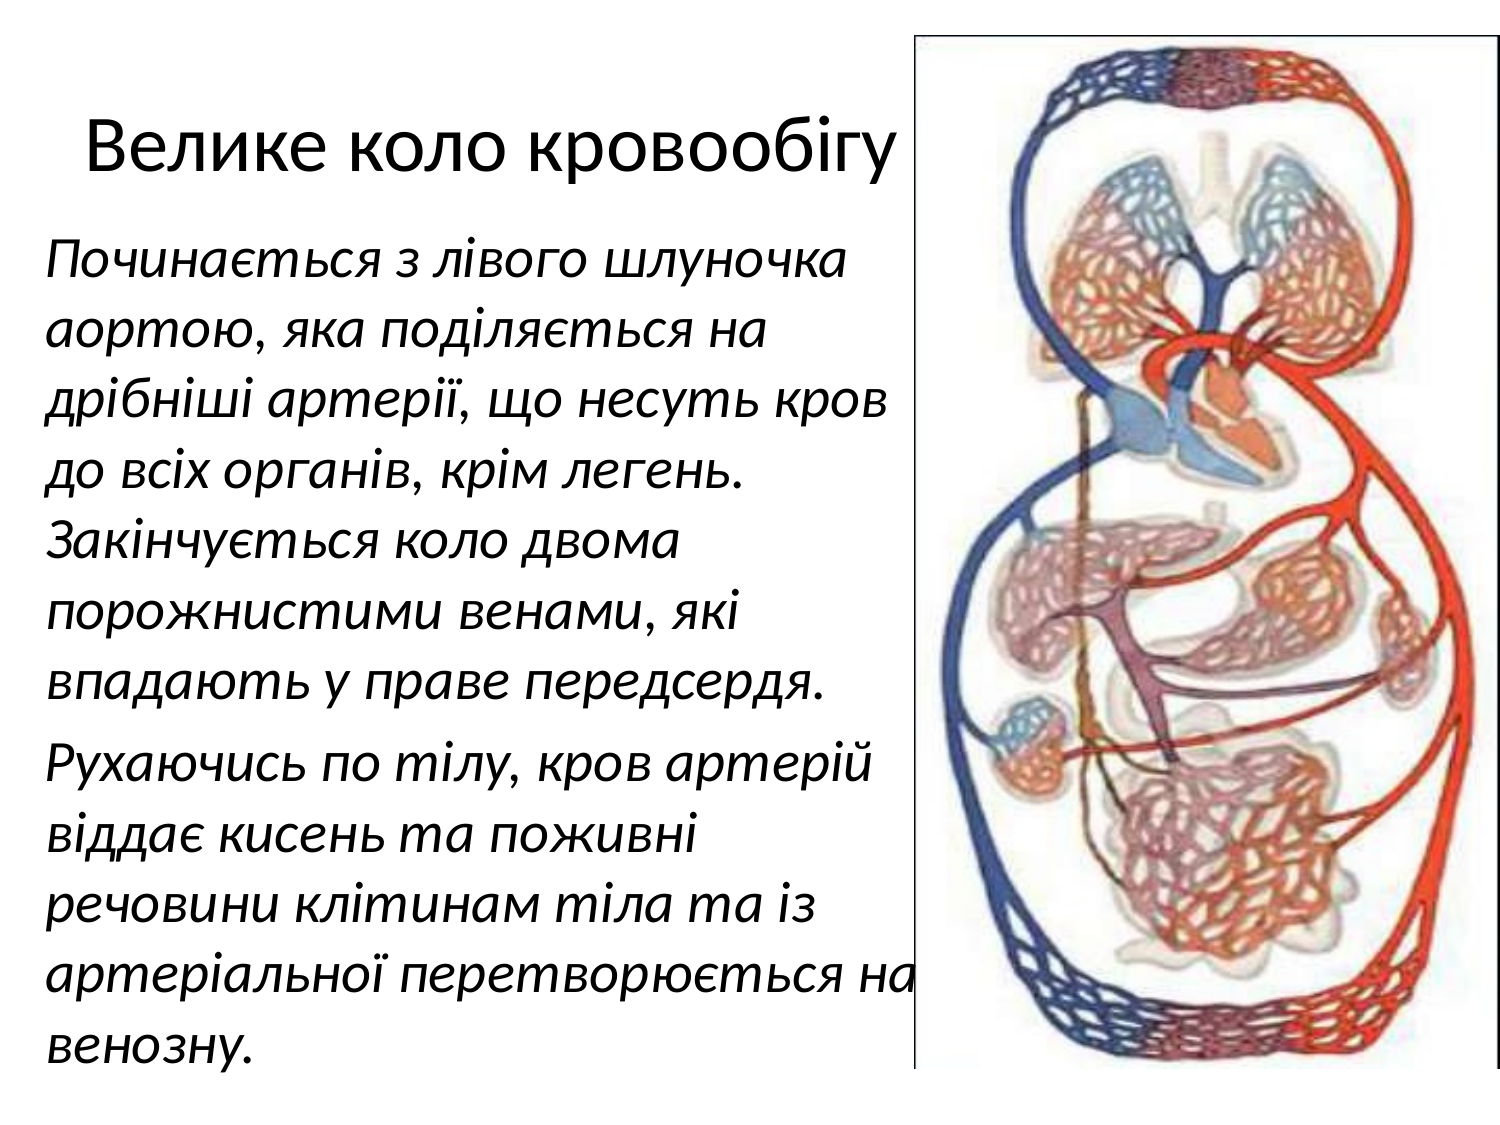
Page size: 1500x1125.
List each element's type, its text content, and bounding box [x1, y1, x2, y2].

list Починається з лівого шлуночка аортою, яка поділяється на дрібніші артерії, що несуть кров до всіх органів, крім легень. Закінчується коло двома порожнистими венами, які впадають у праве передсердя. Рухаючись по тілу, кров артерій віддає кисень та поживні речовини клітинам тіла та із артеріальної перетворюється на венозну. [0, 210, 950, 1102]
title Велике коло кровообігу [35, 45, 909, 210]
picture [914, 34, 1500, 1069]
